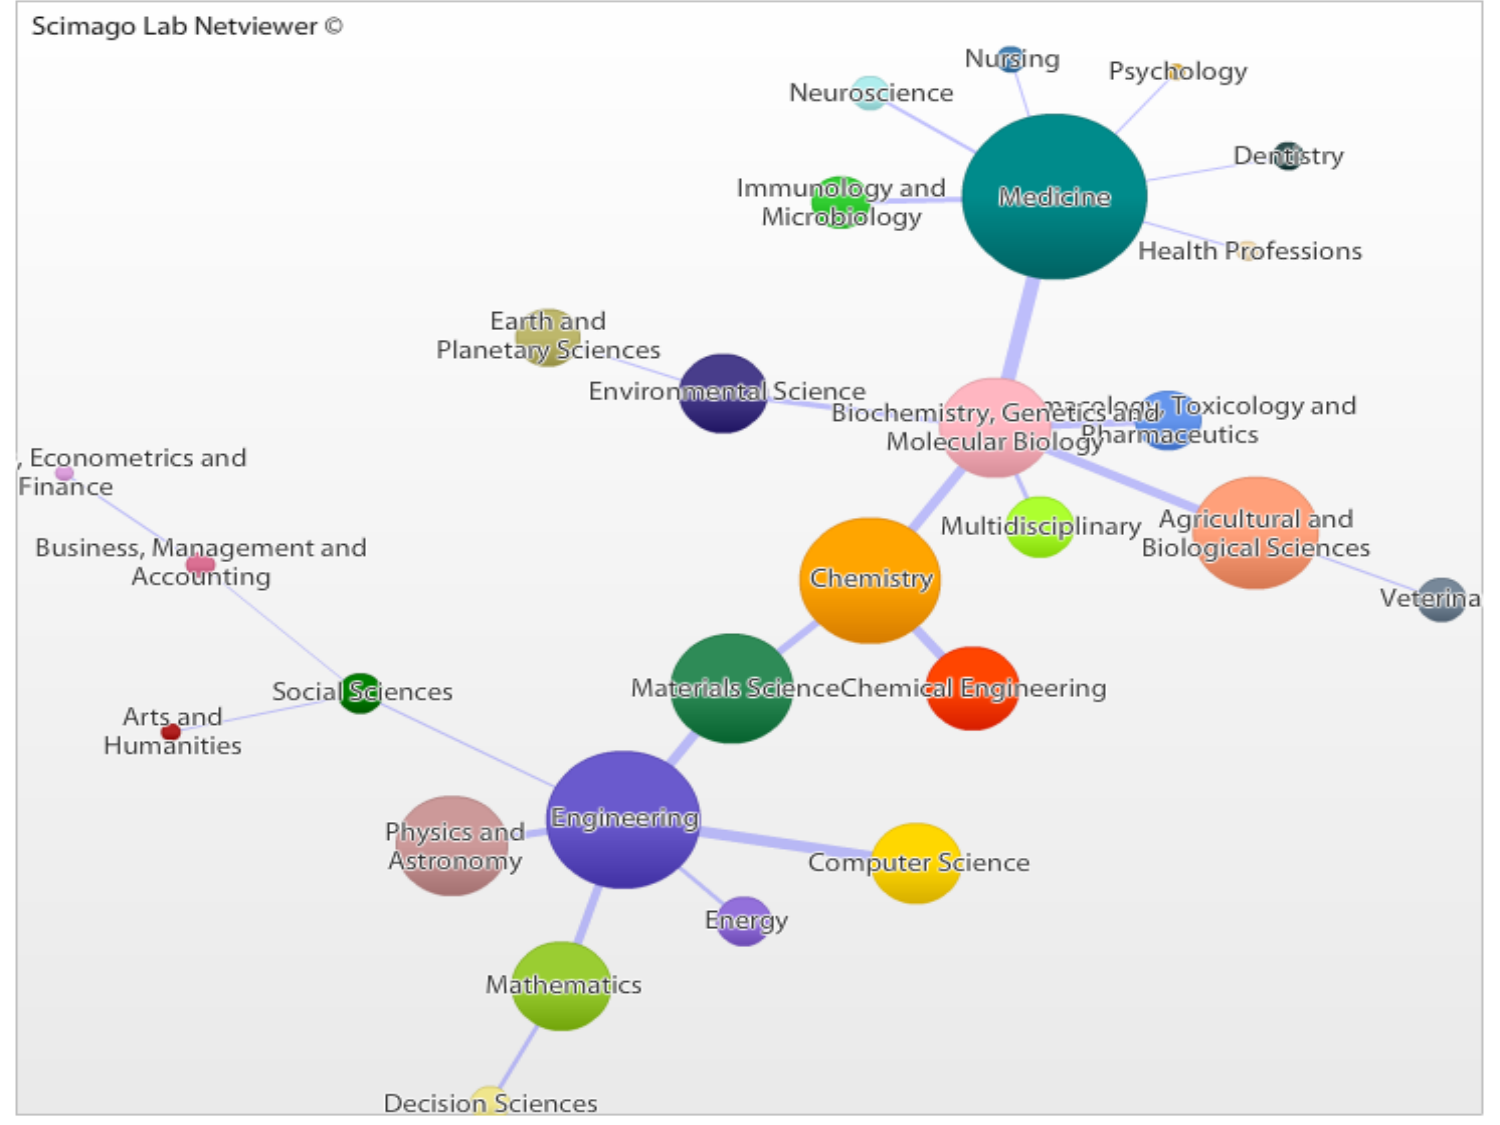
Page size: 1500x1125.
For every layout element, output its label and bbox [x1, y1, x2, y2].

list [0, 0, 1500, 1125]
